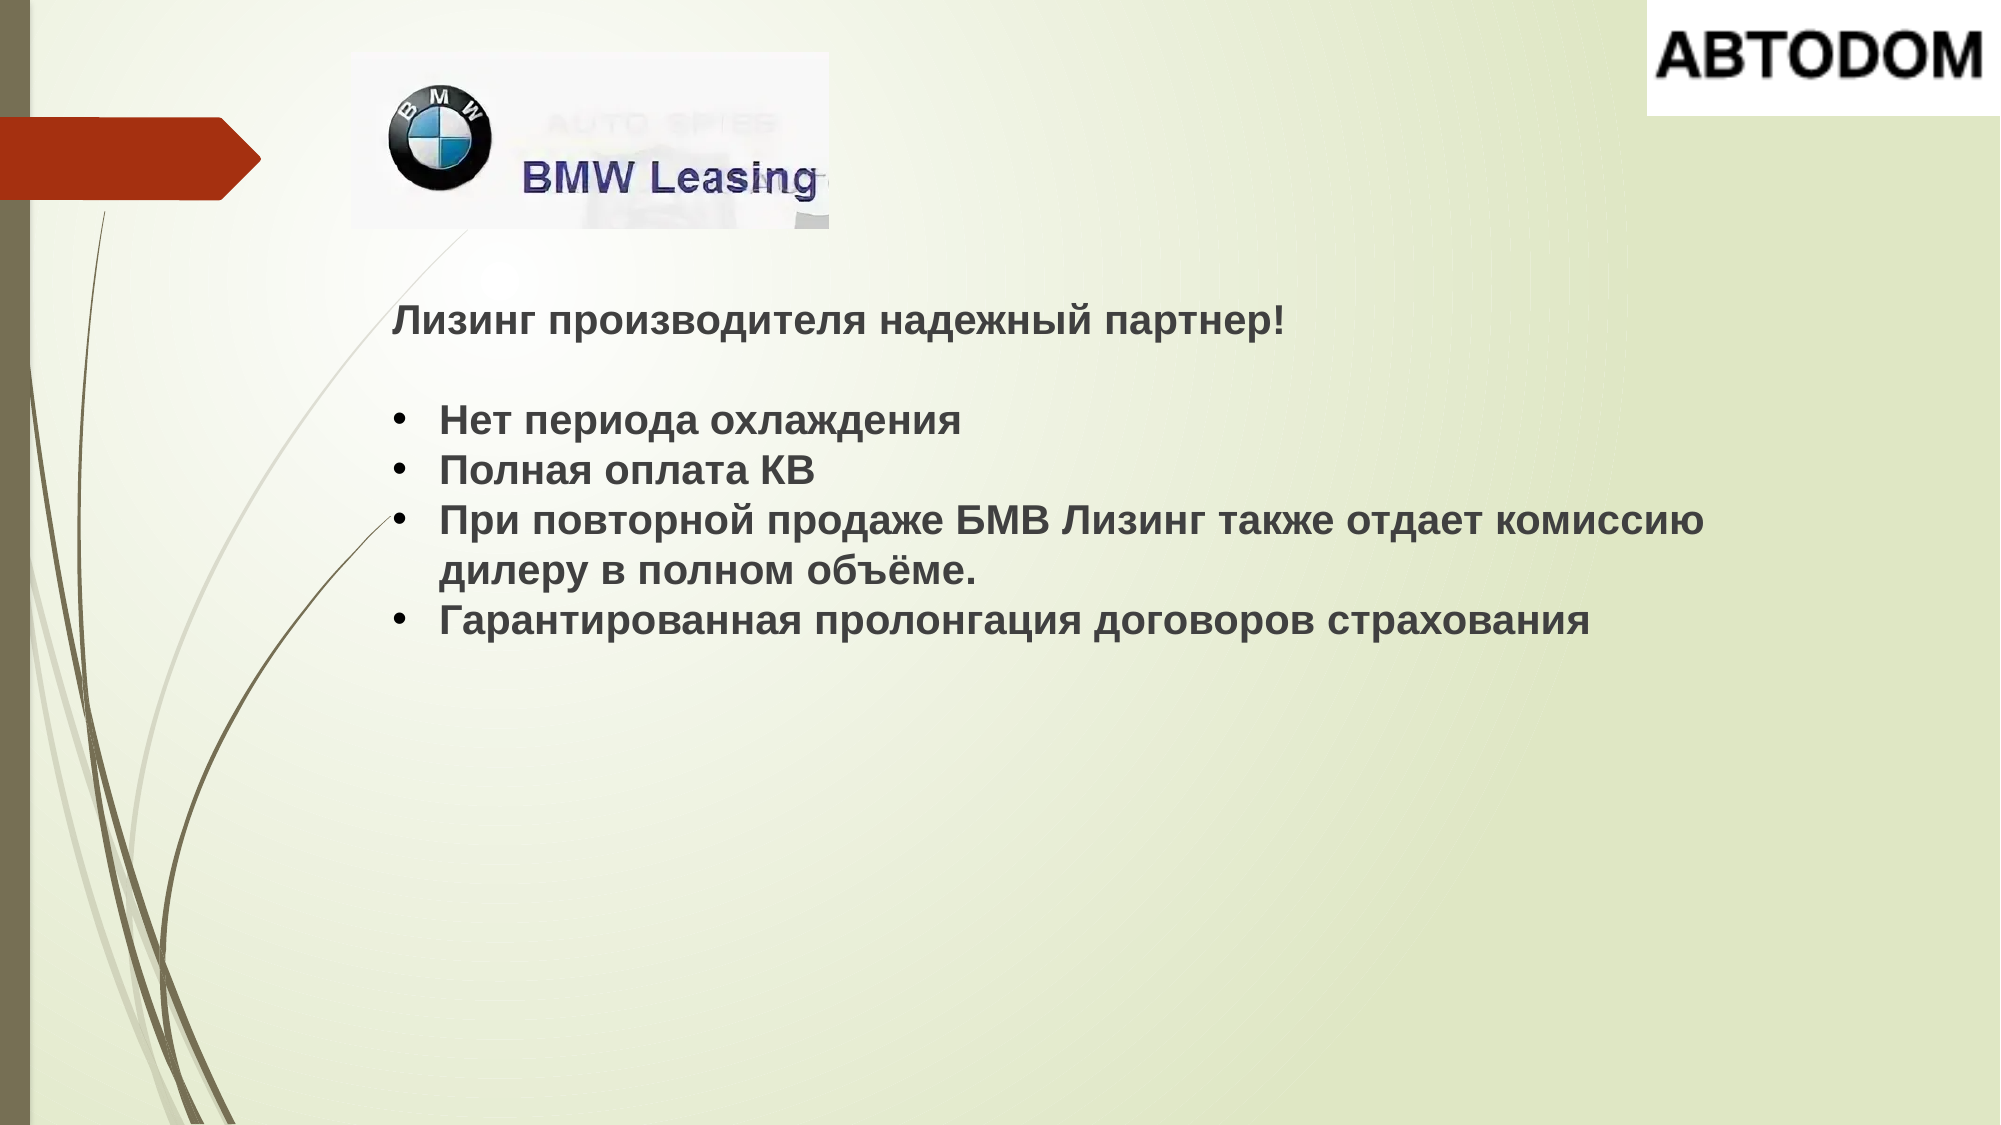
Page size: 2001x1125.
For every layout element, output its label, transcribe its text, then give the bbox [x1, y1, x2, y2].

text_box Лизинг производителя надежный партнер! Нет периода охлаждения Полная оплата КВ При повторной продаже БМВ Лизинг также отдает комиссию дилеру в полном объёме. Гарантированная пролонгация договоров страхования [377, 285, 1809, 651]
picture [351, 52, 829, 230]
picture [1646, 0, 2000, 117]
